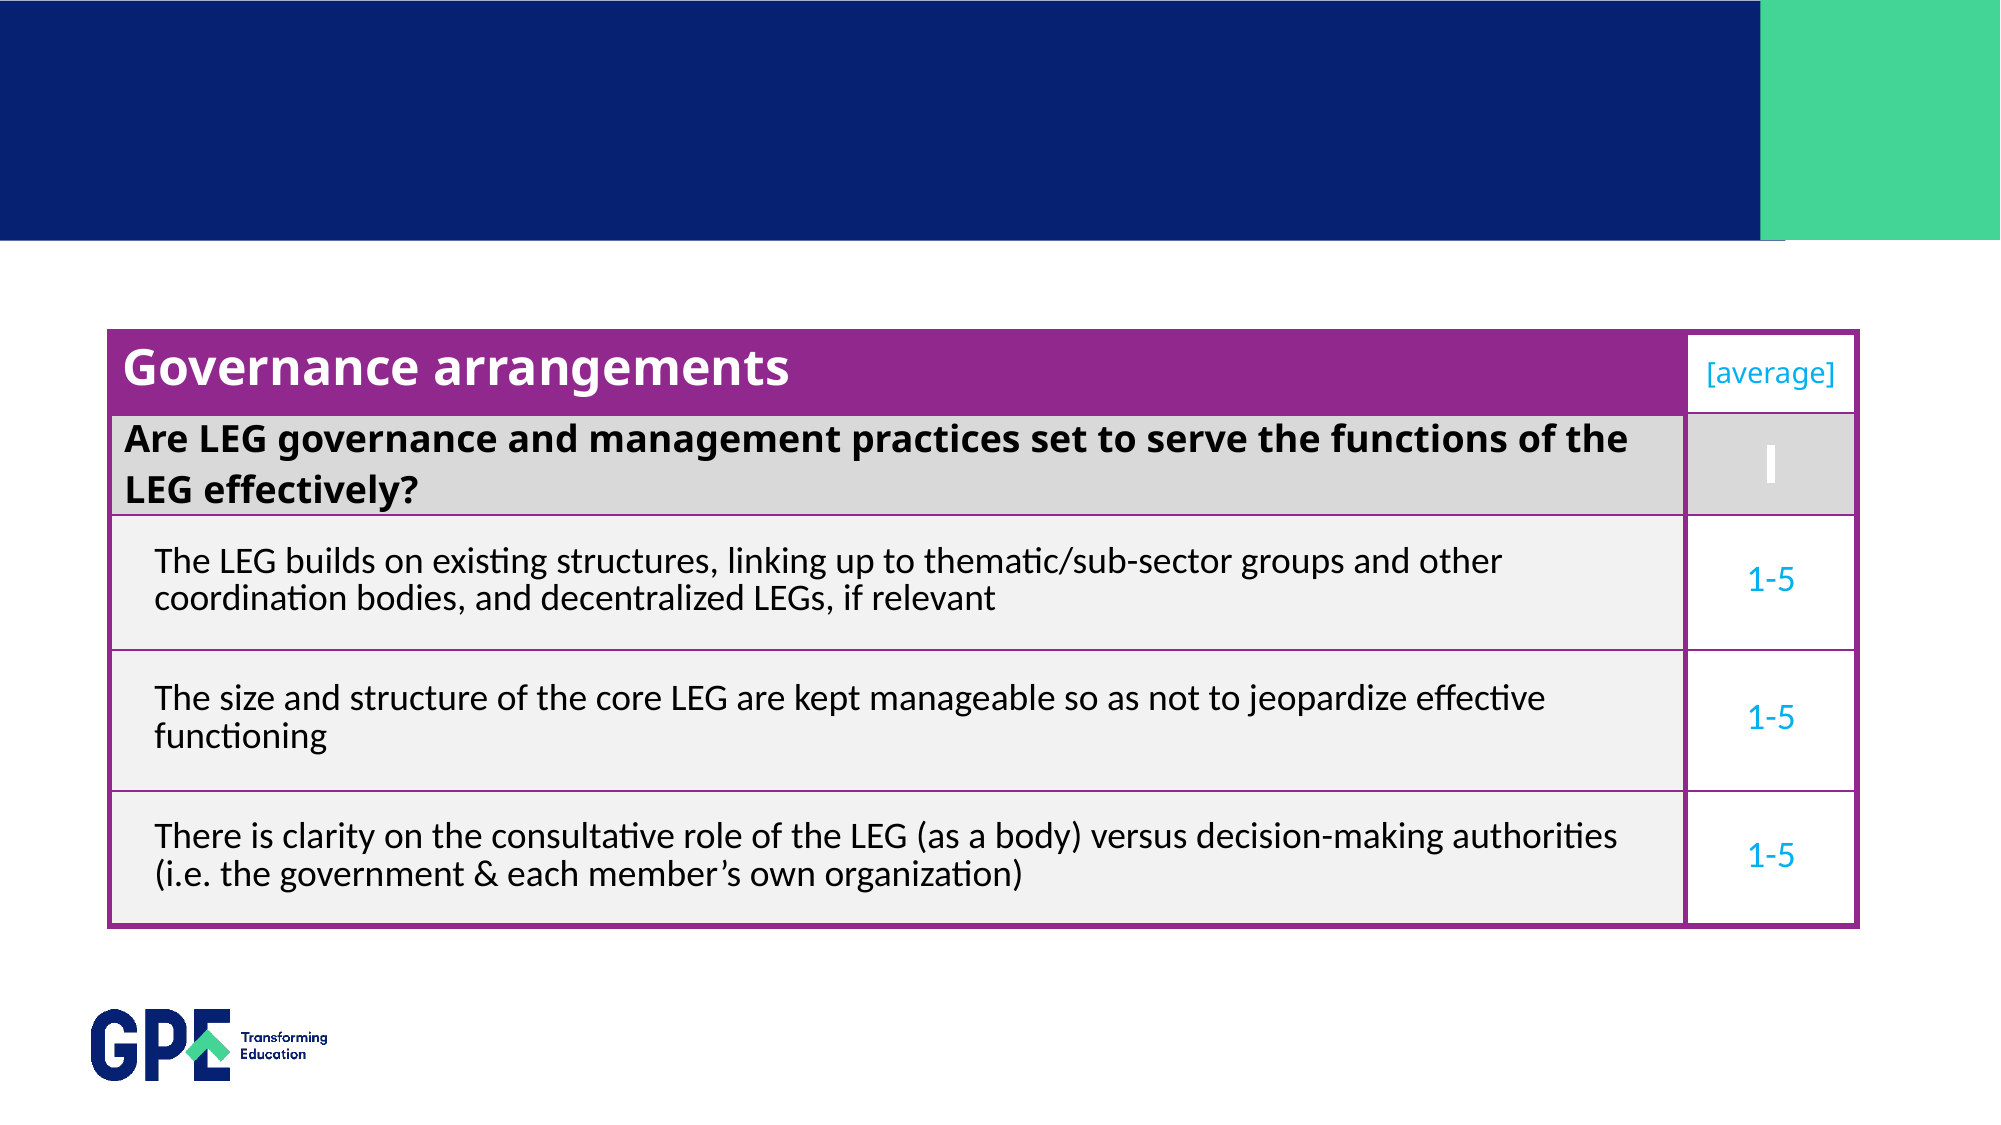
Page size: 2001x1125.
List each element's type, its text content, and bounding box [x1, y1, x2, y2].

table_header Governance arrangements [112, 335, 1683, 410]
table_cell There is clarity on the consultative role of the LEG (as a body) versus decision-making authorities (i.e. the government & each member’s own organization) [112, 792, 1683, 923]
table_cell [1688, 414, 1854, 514]
table_cell 1-5 [1688, 792, 1854, 923]
table_cell 1-5 [1688, 516, 1854, 649]
table_cell The size and structure of the core LEG are kept manageable so as not to jeopardize effective functioning [112, 651, 1683, 790]
table_cell Are LEG governance and management practices set to serve the functions of the LEG effectively? [112, 416, 1683, 514]
table_cell 1-5 [1688, 651, 1854, 790]
table_cell The LEG builds on existing structures, linking up to thematic/sub-sector groups and other coordination bodies, and decentralized LEGs, if relevant [112, 516, 1683, 649]
table_header [average] [1688, 335, 1854, 412]
picture [91, 1009, 327, 1081]
